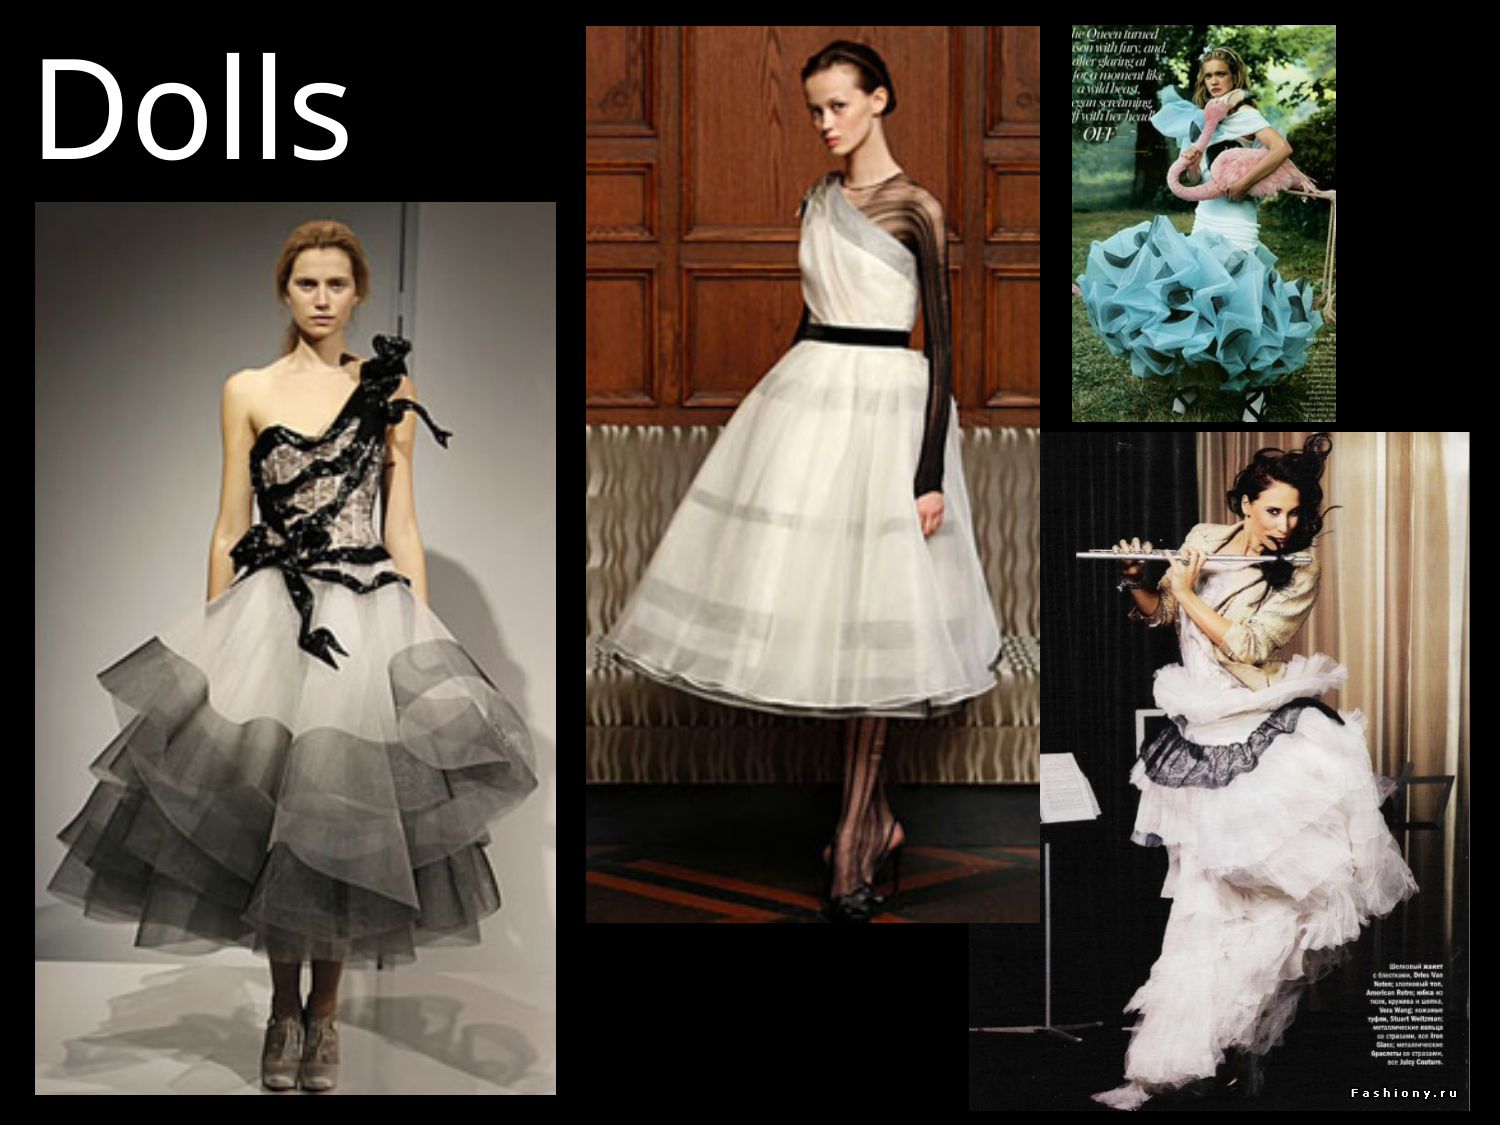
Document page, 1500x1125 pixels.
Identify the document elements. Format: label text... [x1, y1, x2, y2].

picture [1071, 25, 1337, 422]
picture [34, 201, 556, 1095]
text_box Dolls [29, 13, 396, 193]
picture [586, 26, 1470, 1111]
